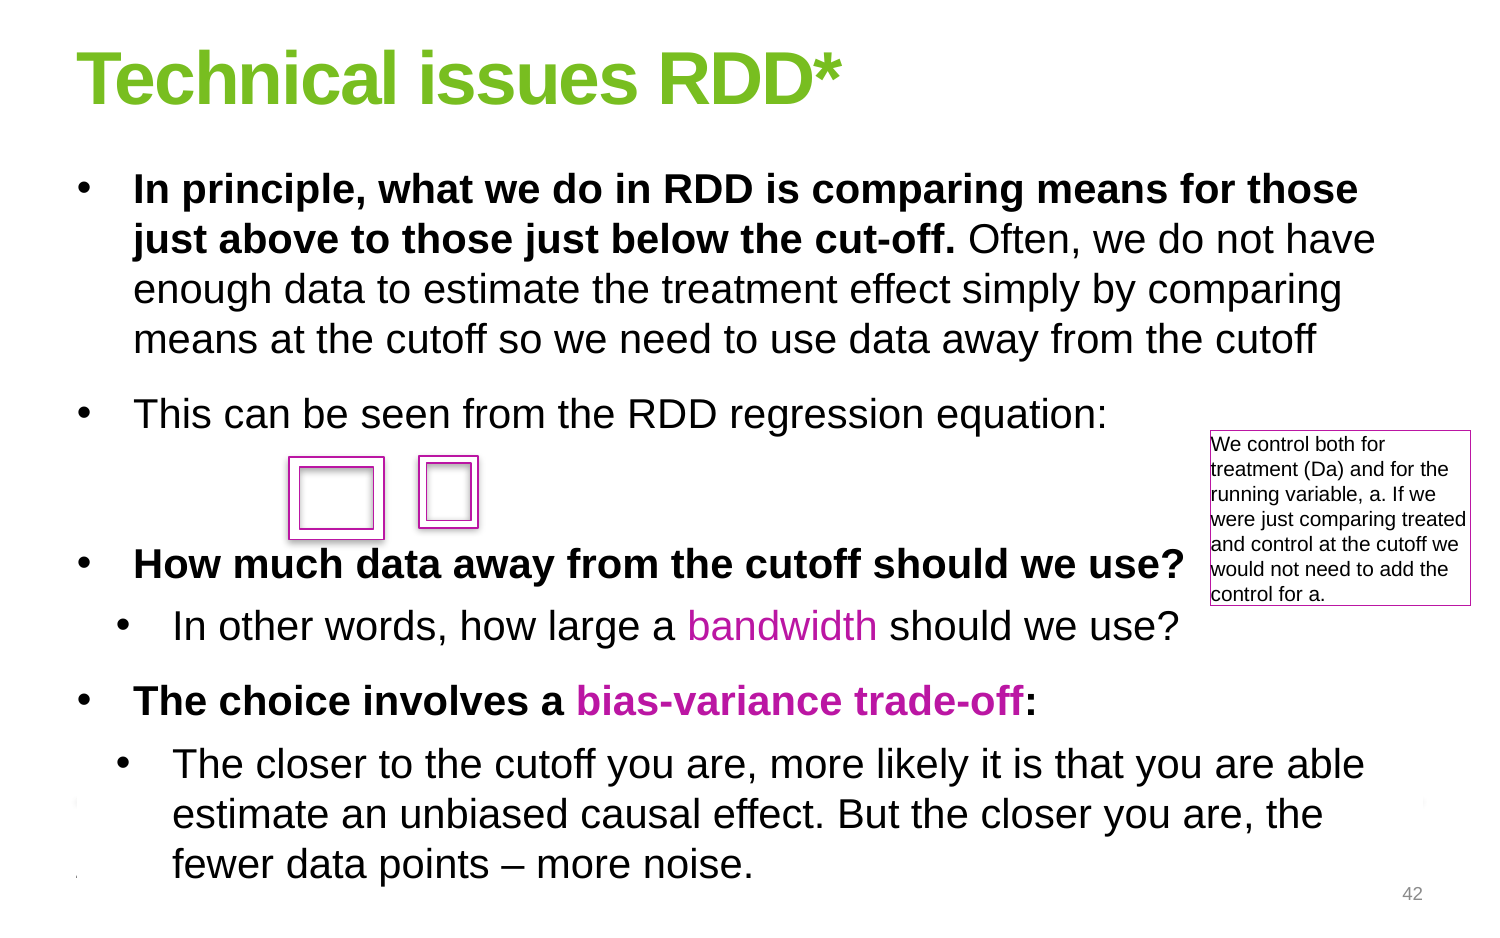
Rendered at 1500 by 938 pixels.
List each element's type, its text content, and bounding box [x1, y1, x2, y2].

slide_number 42 [829, 870, 1424, 893]
text_box We control both for treatment (Da) and for the running variable, a. If we were just comparing treated and control at the cutoff we would not need to add the control for a. [1210, 430, 1471, 606]
text_box [418, 455, 479, 529]
text_box [288, 456, 385, 540]
title Technical issues RDD* [76, 43, 1424, 161]
